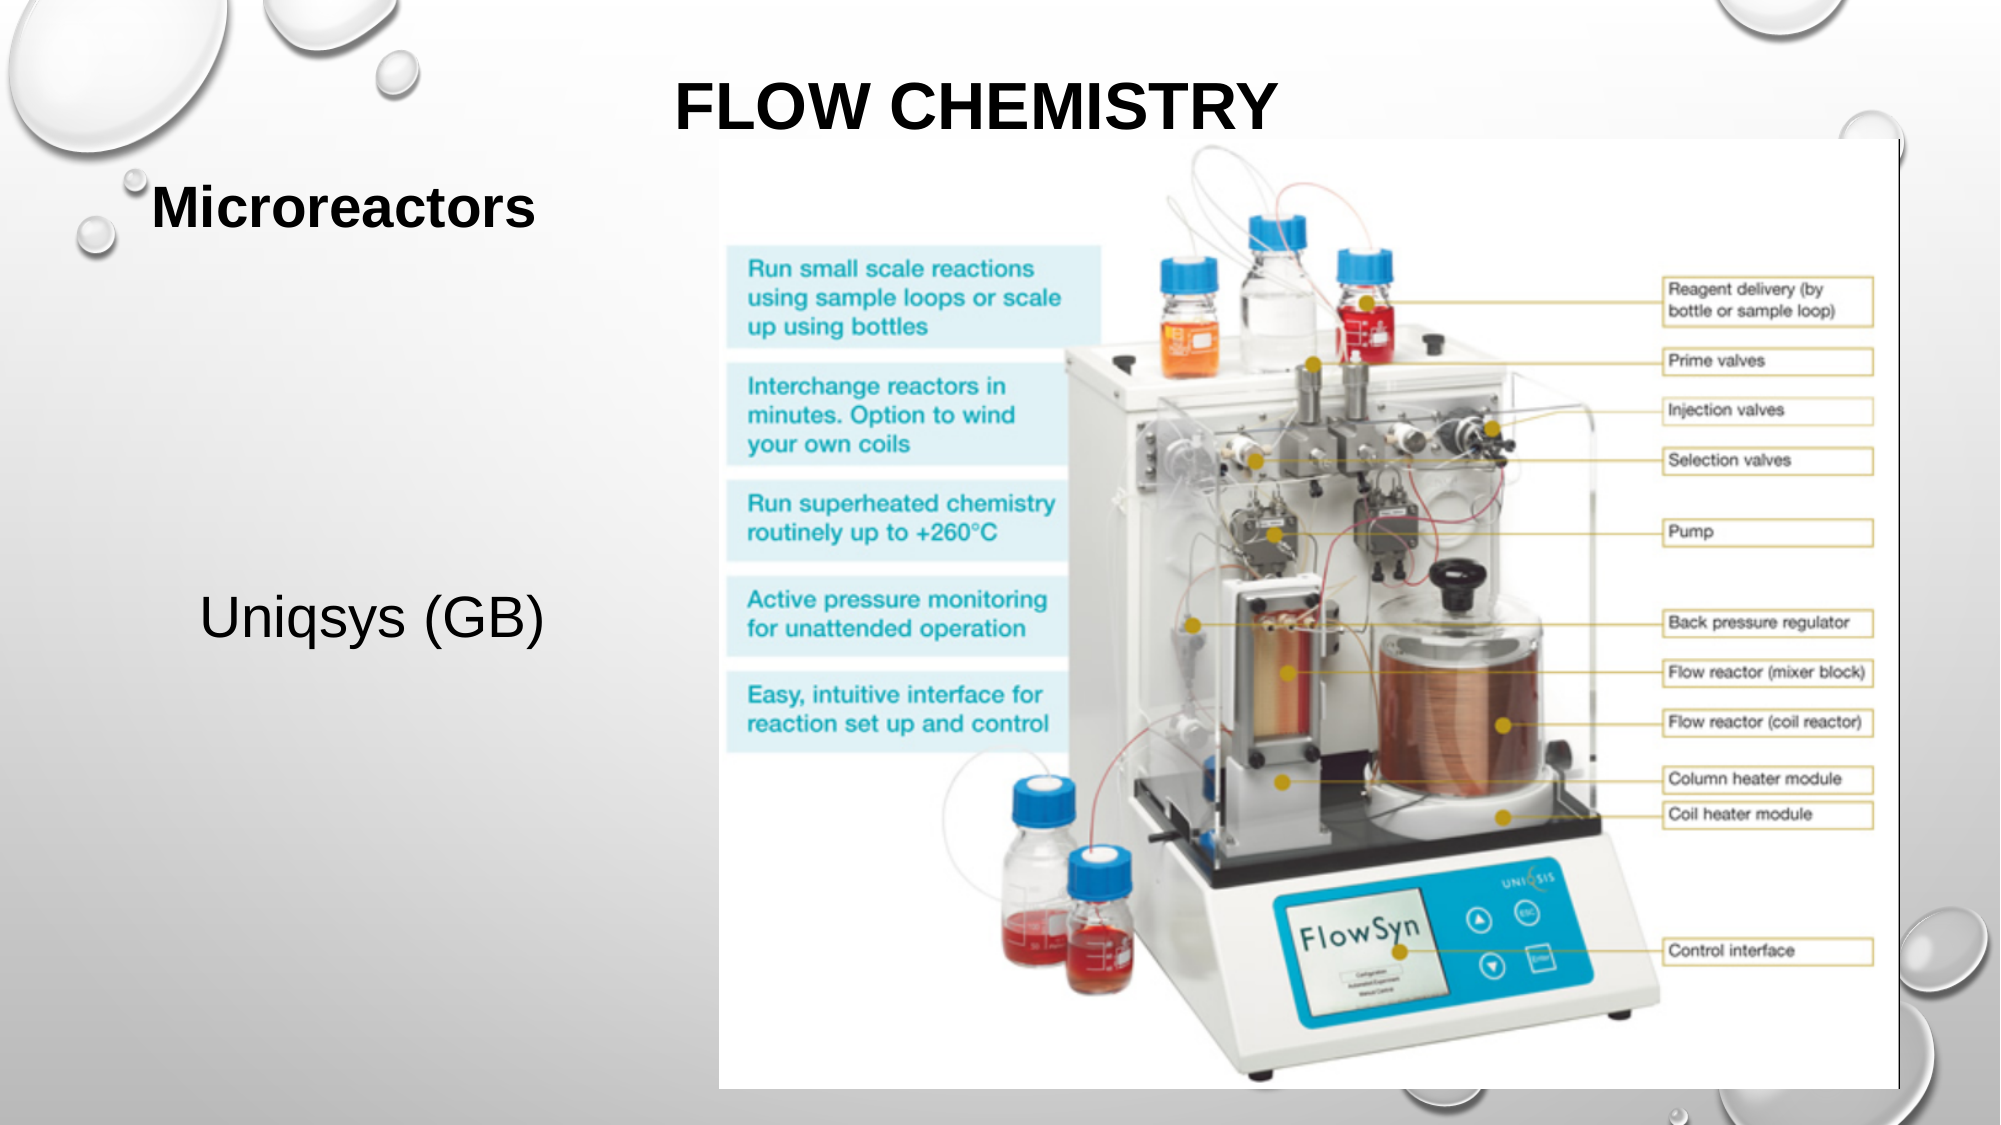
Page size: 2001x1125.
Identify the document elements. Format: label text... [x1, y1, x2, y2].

text_box Microreactors [151, 168, 713, 939]
text_box FLOW CHEMISTRY [307, 55, 1647, 150]
picture [0, 0, 2000, 1125]
text_box Uniqsys (GB) [184, 571, 687, 657]
